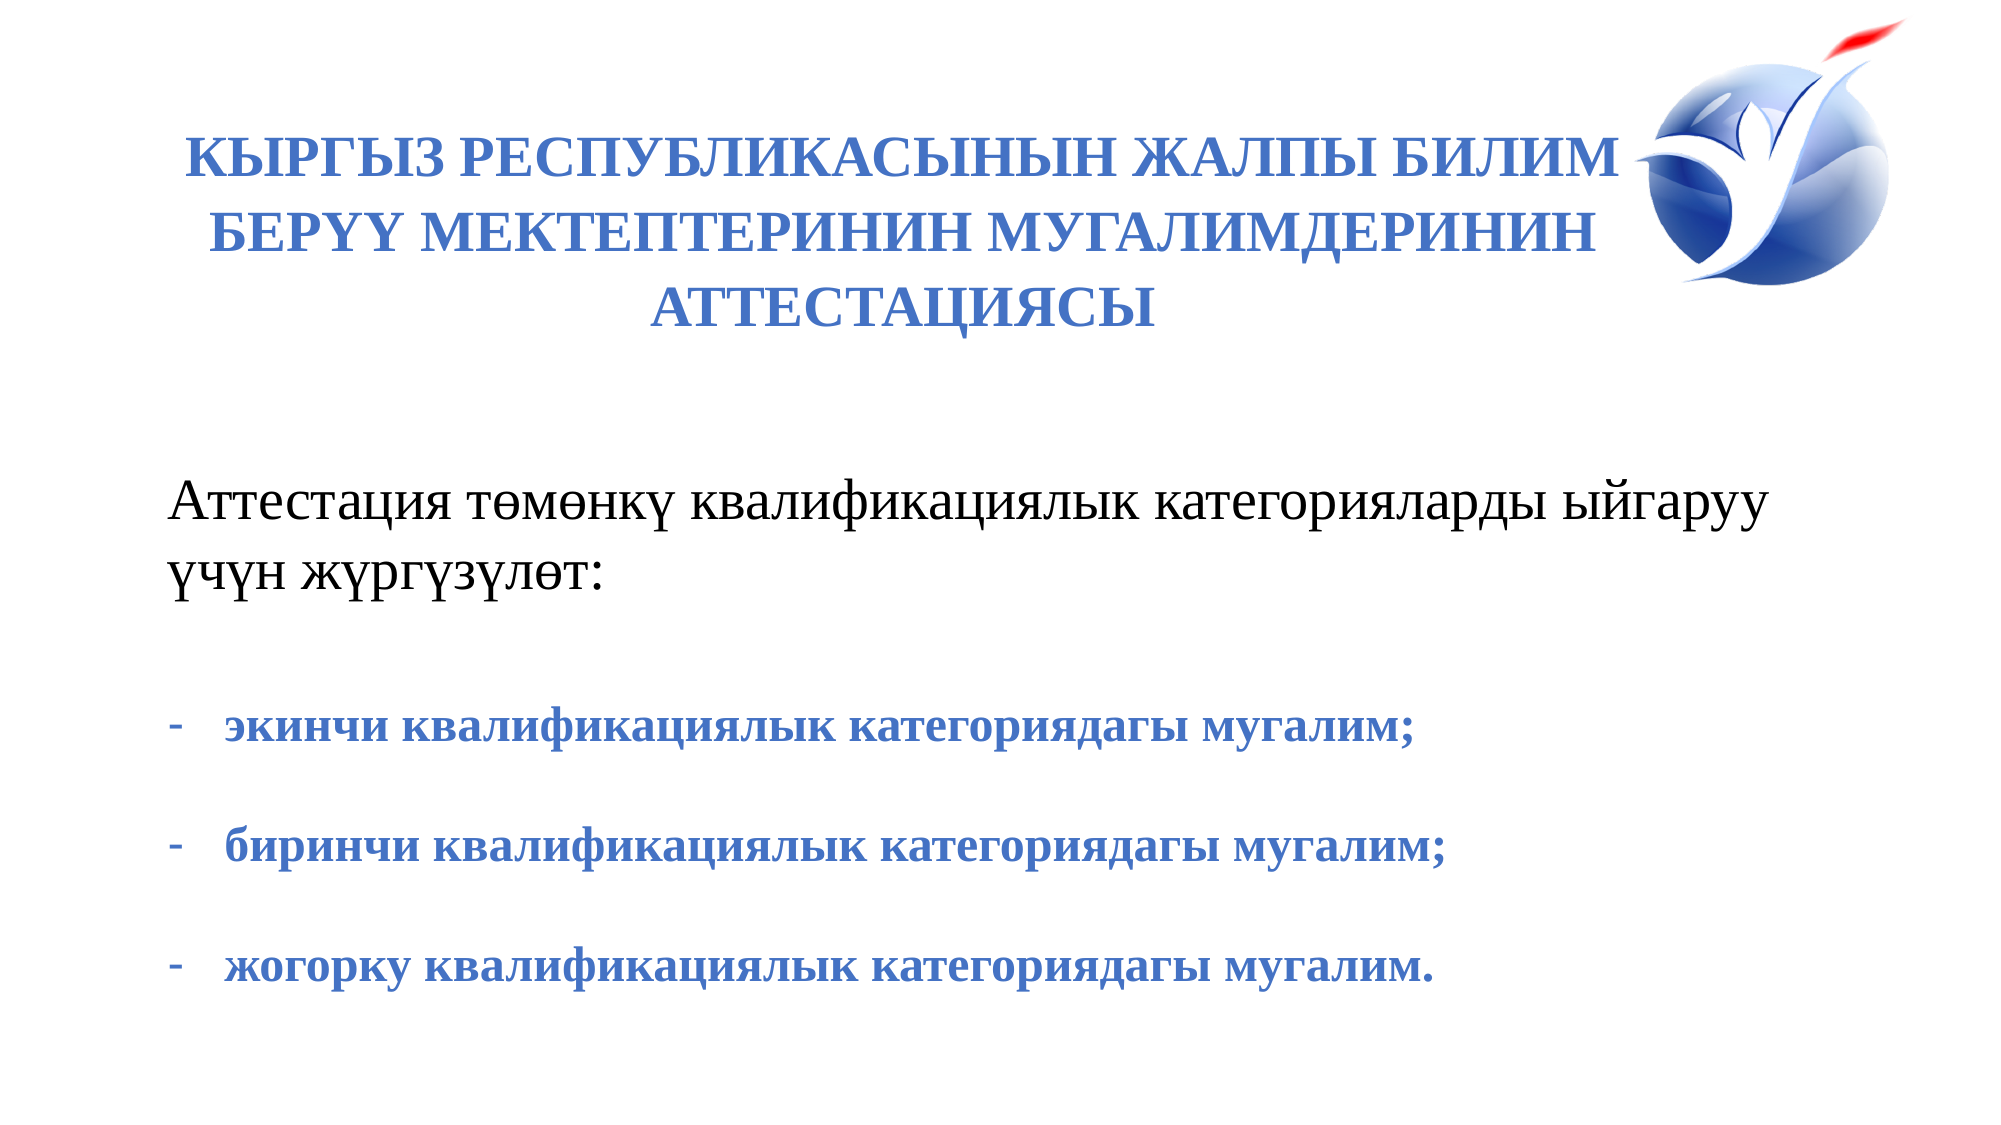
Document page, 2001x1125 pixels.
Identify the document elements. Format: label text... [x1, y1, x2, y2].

title КЫРГЫЗ РЕСПУБЛИКАСЫНЫН ЖАЛПЫ БИЛИМ БЕРҮҮ МЕКТЕПТЕРИНИН МУГАЛИМДЕРИНИН АТТЕСТАЦИЯСЫ [153, 66, 1558, 215]
picture [1558, 0, 2000, 375]
text_box Аттестация төмөнкү квалификациялык категорияларды ыйгаруу үчүн жүргүзүлөт: экинчи квалификациялык категориядагы мугалим; биринчи квалификациялык категориядагы мугалим; жогорку квалификациялык категориядагы мугалим. [153, 215, 1910, 999]
